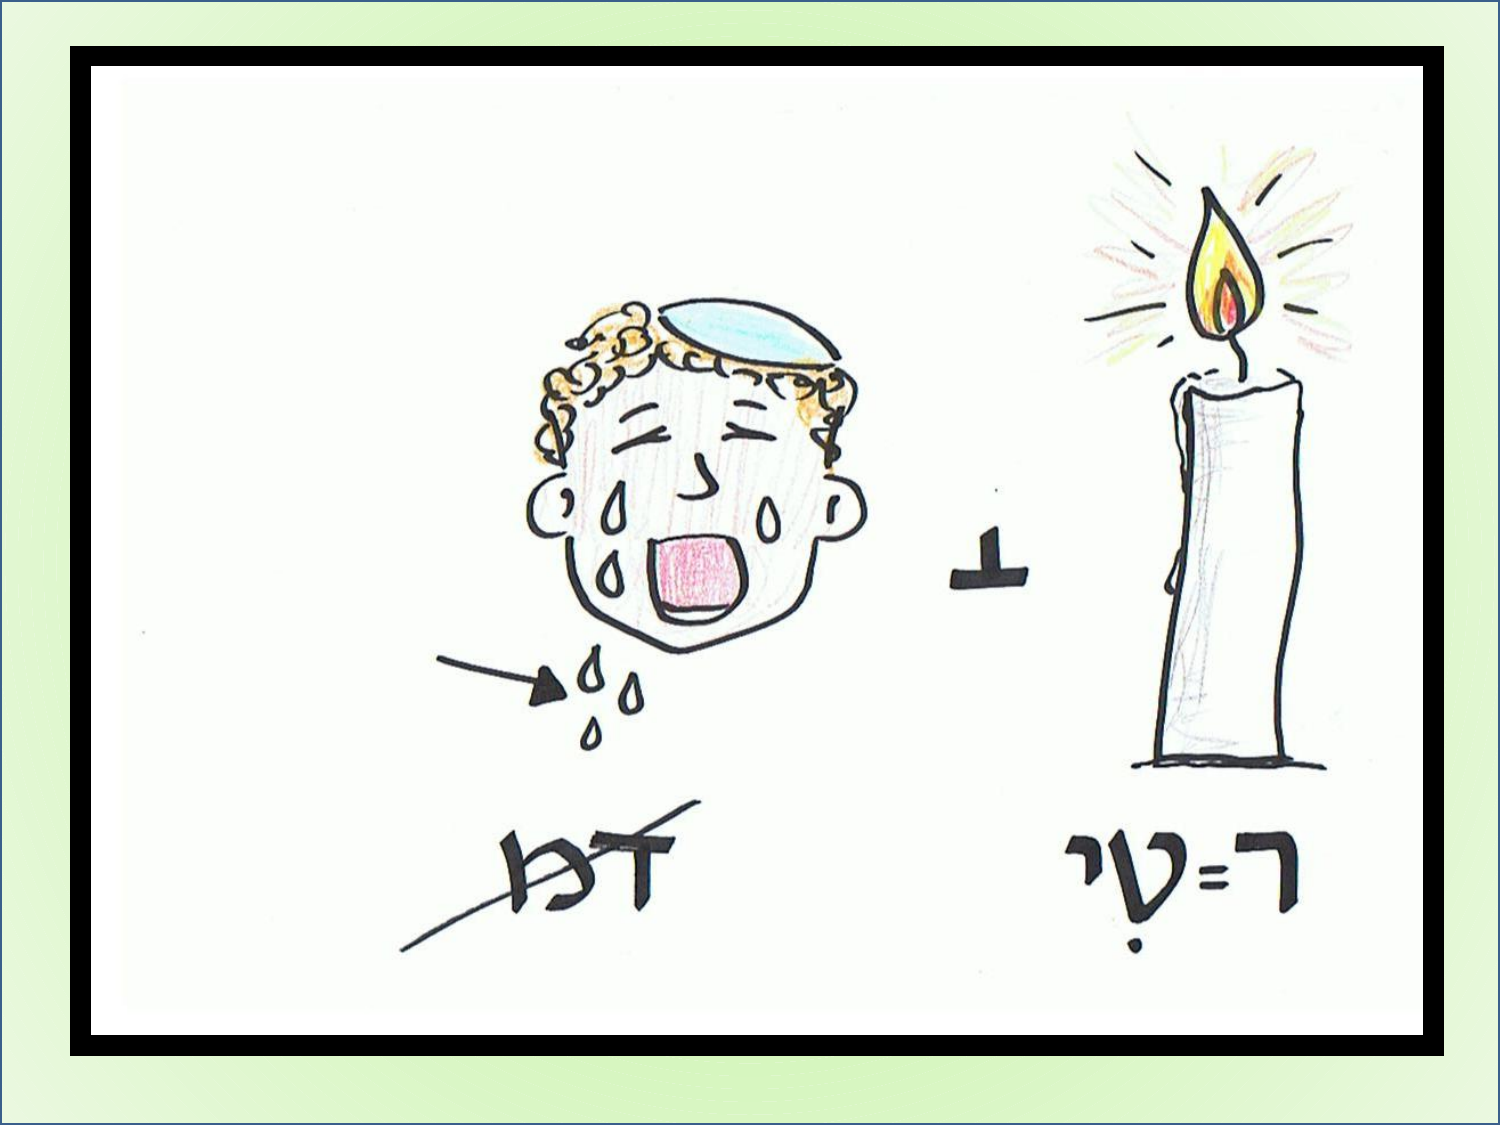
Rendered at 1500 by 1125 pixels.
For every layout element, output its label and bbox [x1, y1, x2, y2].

picture [90, 66, 1424, 1036]
text_box [0, 0, 1500, 1125]
